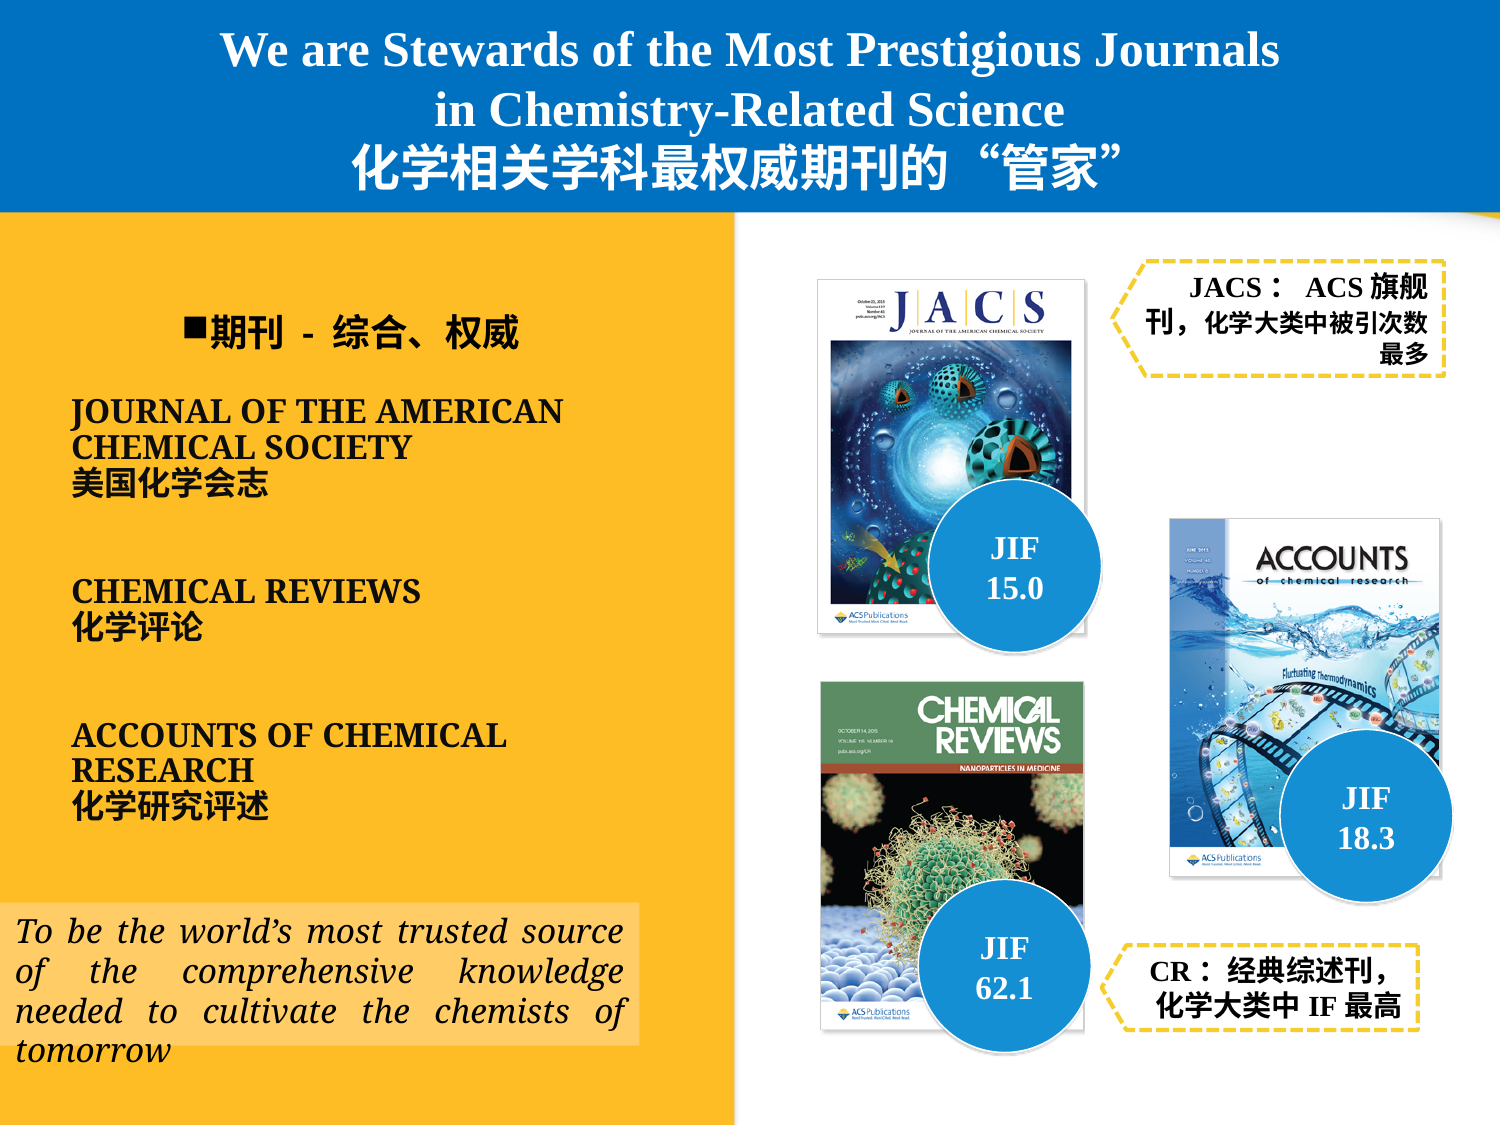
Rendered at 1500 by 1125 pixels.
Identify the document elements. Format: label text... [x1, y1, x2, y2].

picture [1167, 516, 1443, 881]
picture [735, 213, 1500, 639]
text_box JIF 15.0 [982, 646, 1048, 653]
text_box CR：经典综述刊，化学大类中IF最高 [1099, 943, 1420, 1033]
text_box 期刊 - 综合、权威 JOURNAL OF THE AMERICAN CHEMICAL SOCIETY 美国化学会志 CHEMICAL REVIEWS 化学评论 ACCOUNTS OF CHEMICAL RESEARCH 化学研究评述 [71, 269, 679, 881]
text_box JIF 62.1 [971, 1046, 1038, 1053]
text_box JACS：ACS旗舰刊，化学大类中被引次数最多 [1110, 259, 1446, 378]
text_box To be the world’s most trusted source of the comprehensive knowledge needed to cultivate the chemists of tomorrow [0, 902, 640, 1046]
picture [817, 679, 1085, 1037]
text_box JIF 18.3 [1320, 889, 1413, 903]
text_box JIF 18.3 [1446, 781, 1454, 851]
text_box JIF 15.0 [1093, 528, 1102, 604]
text_box [0, 213, 735, 1125]
text_box We are Stewards of the Most Prestigious Journals in Chemistry-Related Science 化学相关学科最权威期刊的“管家” [0, 0, 1500, 213]
